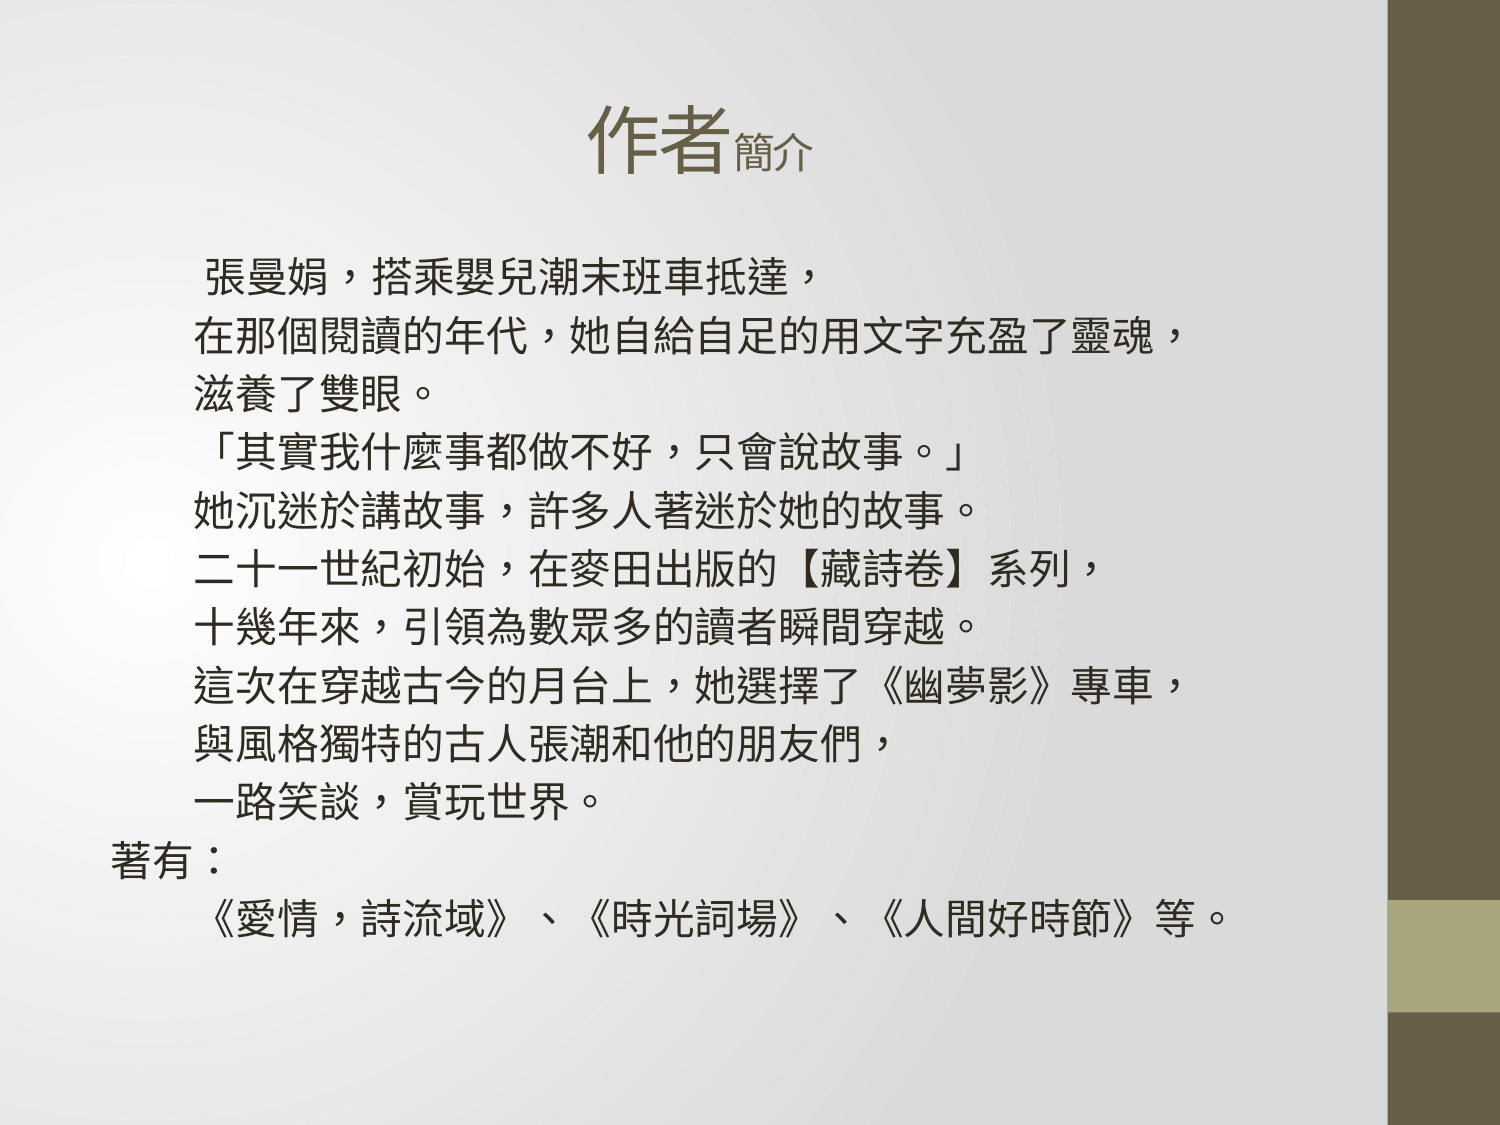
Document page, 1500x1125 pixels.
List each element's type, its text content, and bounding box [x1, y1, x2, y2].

list 張曼娟，搭乘嬰兒潮末班車抵達， 在那個閱讀的年代，她自給自足的用文字充盈了靈魂， 滋養了雙眼。 「其實我什麼事都做不好，只會說故事。」 她沉迷於講故事，許多人著迷於她的故事。 二十一世紀初始，在麥田出版的【藏詩卷】系列， 十幾年來，引領為數眾多的讀者瞬間穿越。 這次在穿越古今的月台上，她選擇了《幽夢影》專車， 與風格獨特的古人張潮和他的朋友們， 一路笑談，賞玩世界。 著有： 《愛情，詩流域》、《時光詞場》、《人間好時節》等。 [76, 243, 1327, 991]
title 作者簡介 [75, 45, 1325, 233]
